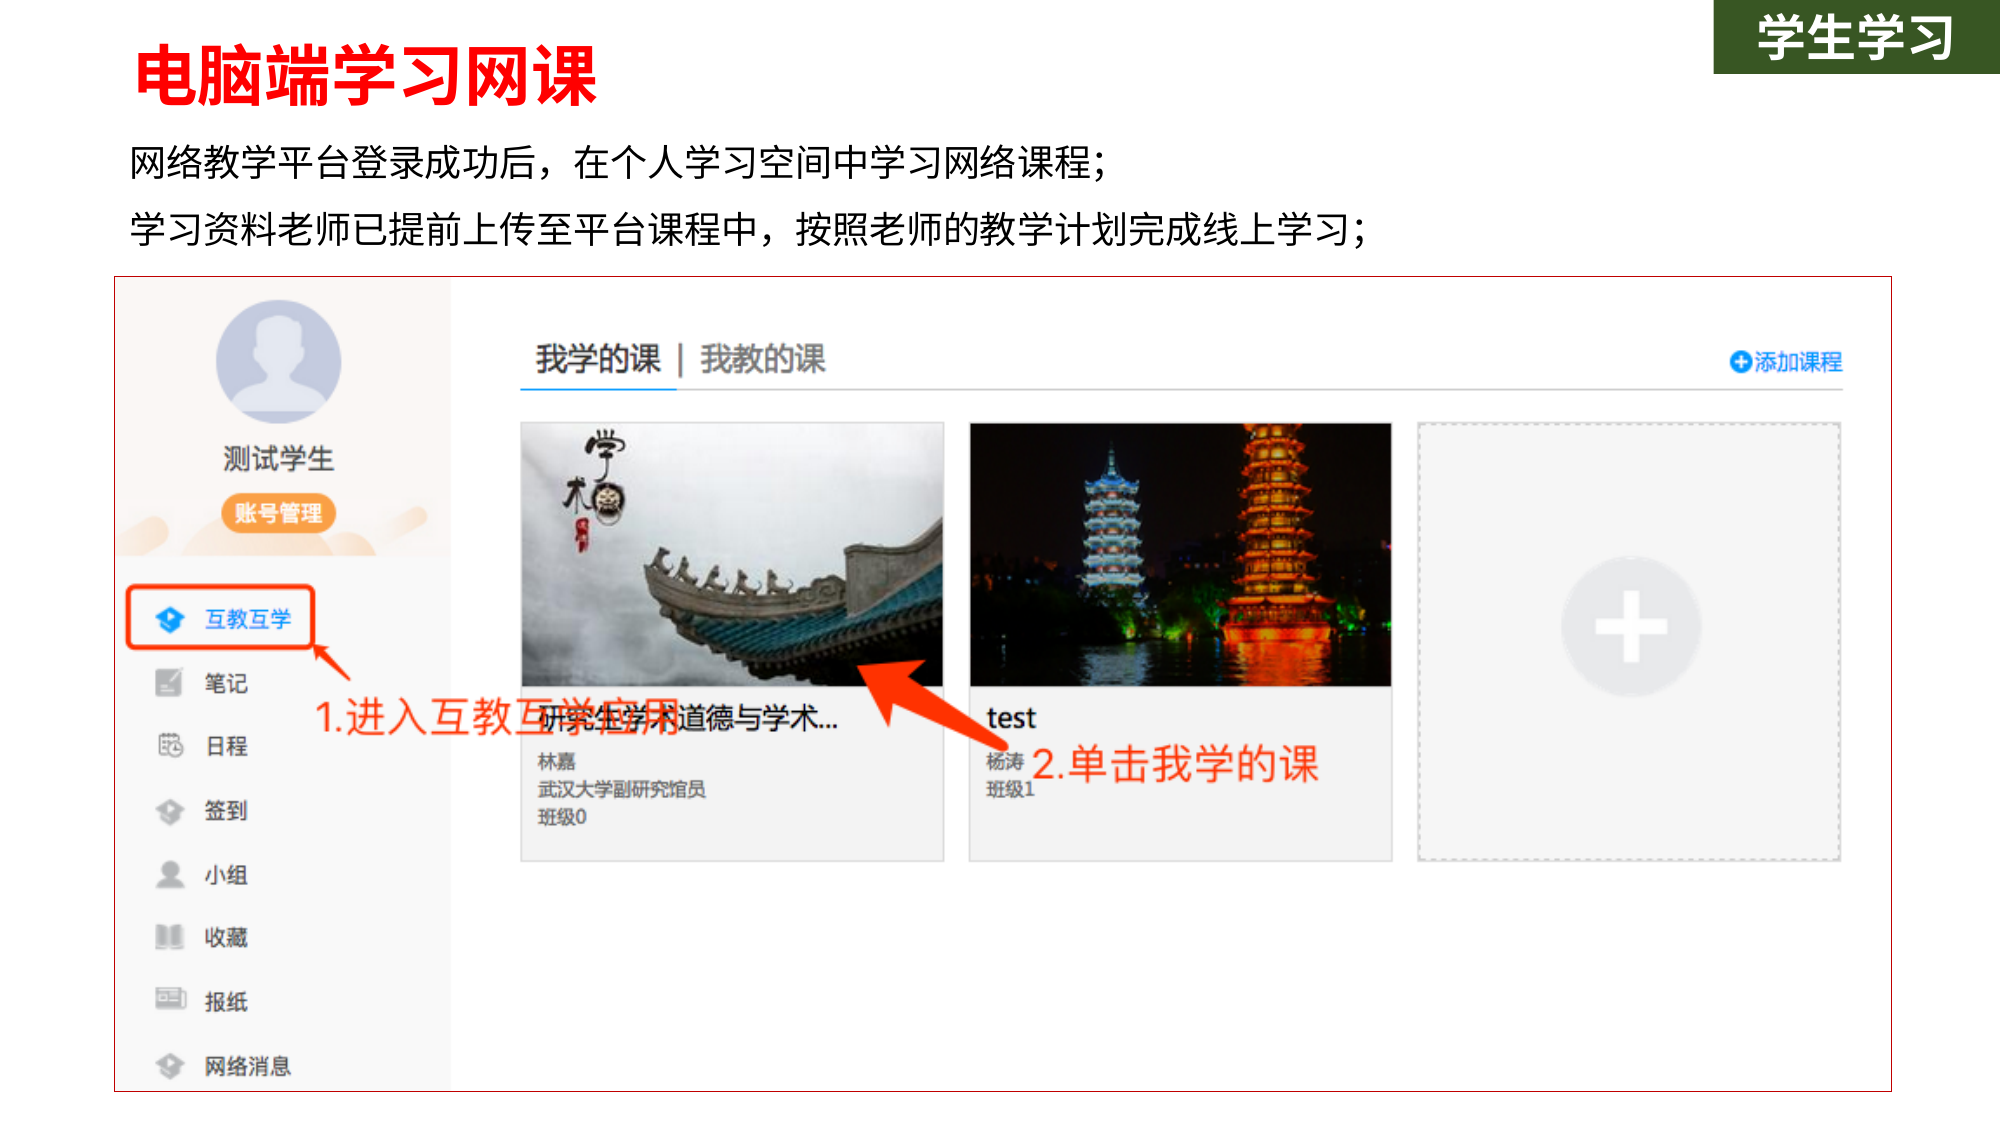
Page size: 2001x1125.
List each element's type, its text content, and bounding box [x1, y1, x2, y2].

picture [114, 276, 1892, 1092]
text_box 学生学习 [1713, 0, 2000, 74]
title 网络教学平台登录成功后，在个人学习空间中学习网络课程； 学习资料老师已提前上传至平台课程中，按照老师的教学计划完成线上学习； [114, 107, 1375, 261]
text_box 电脑端学习网课 [116, 26, 614, 122]
